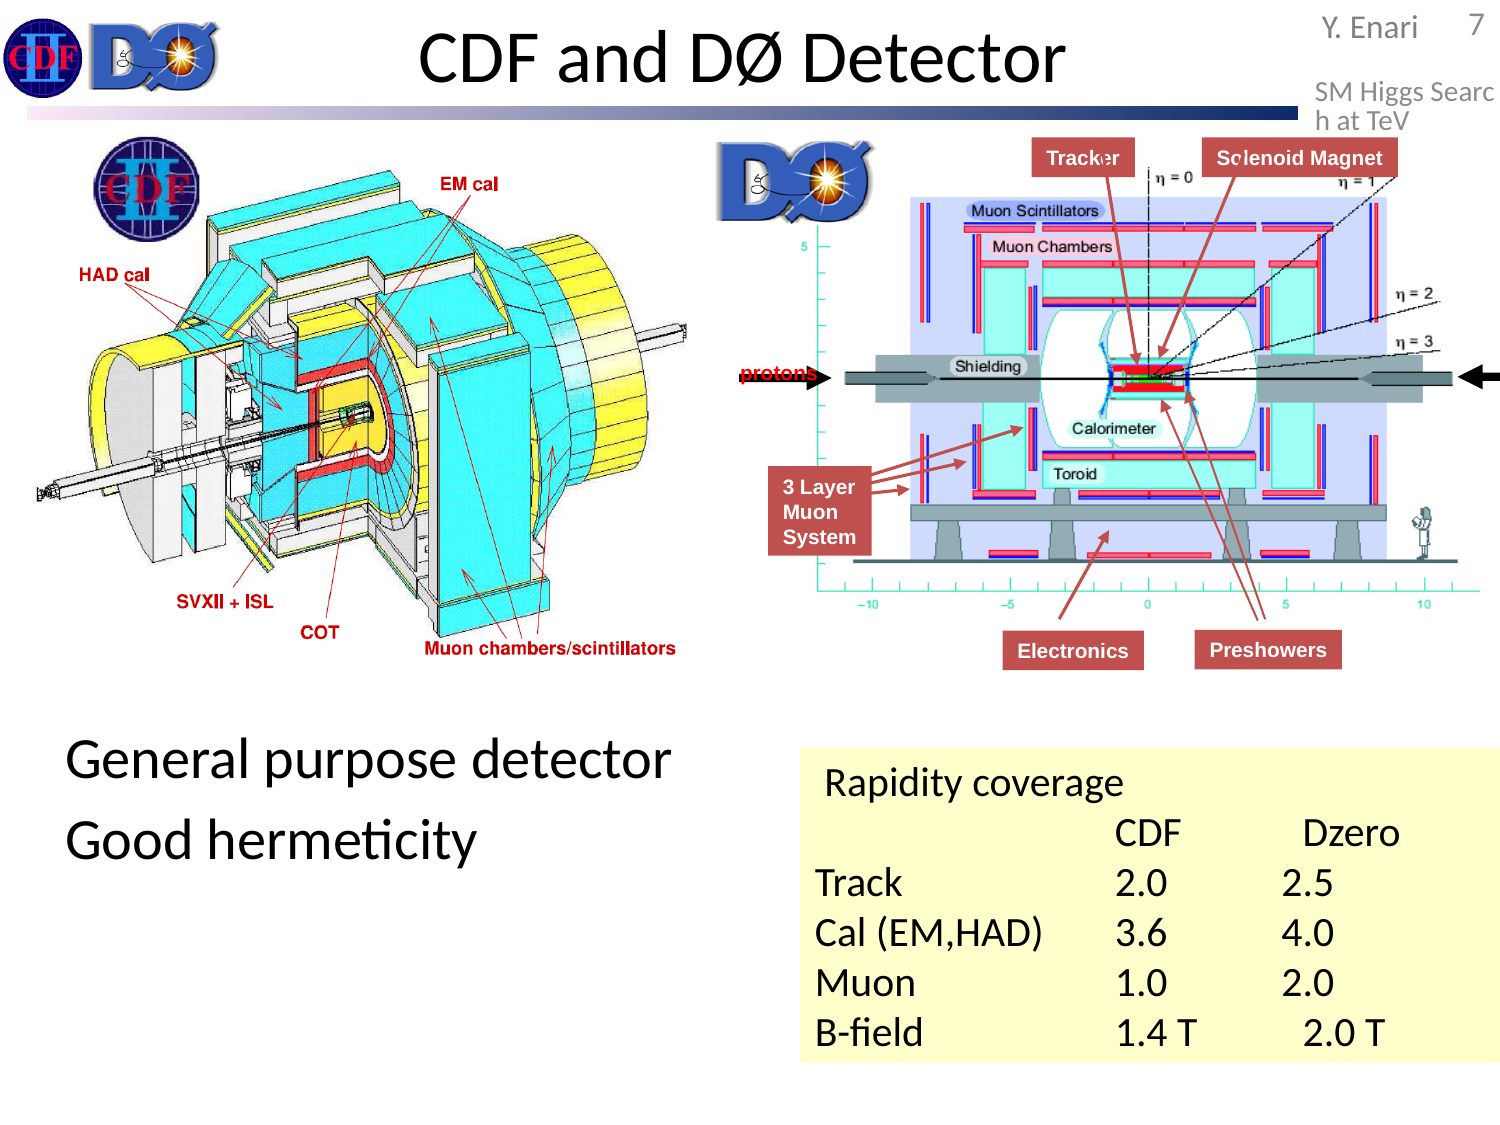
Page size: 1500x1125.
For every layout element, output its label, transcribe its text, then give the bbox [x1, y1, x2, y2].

picture [712, 137, 878, 226]
text_box Rapidity coverage CDF Dzero Track 2.0 2.5 Cal (EM,HAD) 3.6 4.0 Muon 1.0 2.0 B-field 1.4 T 2.0 T [800, 747, 1500, 1063]
footer SM Higgs Search at TeV [1299, 54, 1500, 125]
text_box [724, 137, 1500, 672]
text_box General purpose detector Good hermeticity [49, 712, 788, 1075]
picture [26, 130, 688, 667]
slide_number 7 [1412, 0, 1500, 48]
picture [0, 15, 84, 100]
picture [85, 19, 156, 93]
title CDF and DØ Detector [156, 6, 1332, 99]
